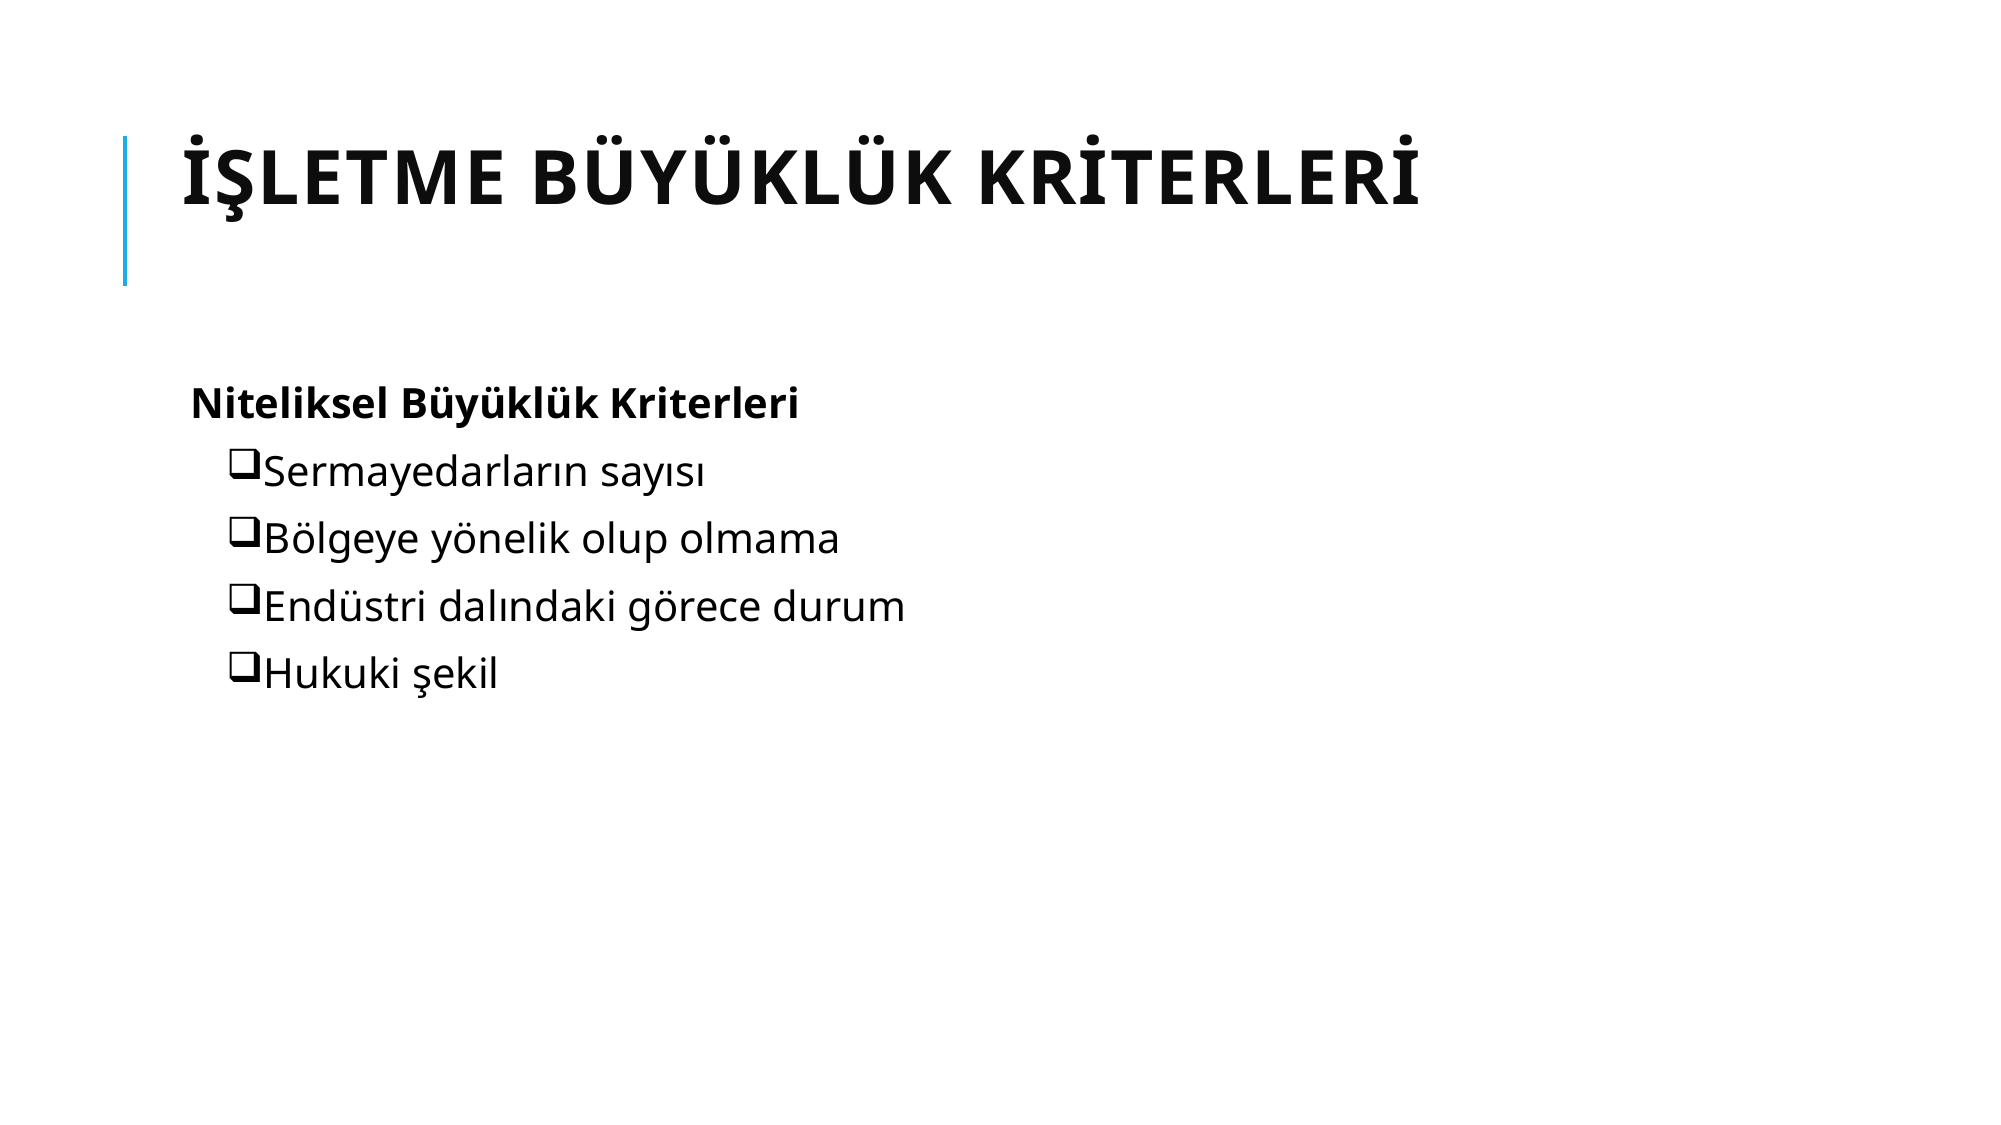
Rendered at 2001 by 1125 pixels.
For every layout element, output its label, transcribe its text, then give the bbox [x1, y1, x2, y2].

title İşletme Büyüklük Kriterleri [168, 96, 1763, 257]
list Niteliksel Büyüklük Kriterleri Sermayedarların sayısı Bölgeye yönelik olup olmama Endüstri dalındaki görece durum Hukuki şekil [168, 257, 1763, 1035]
